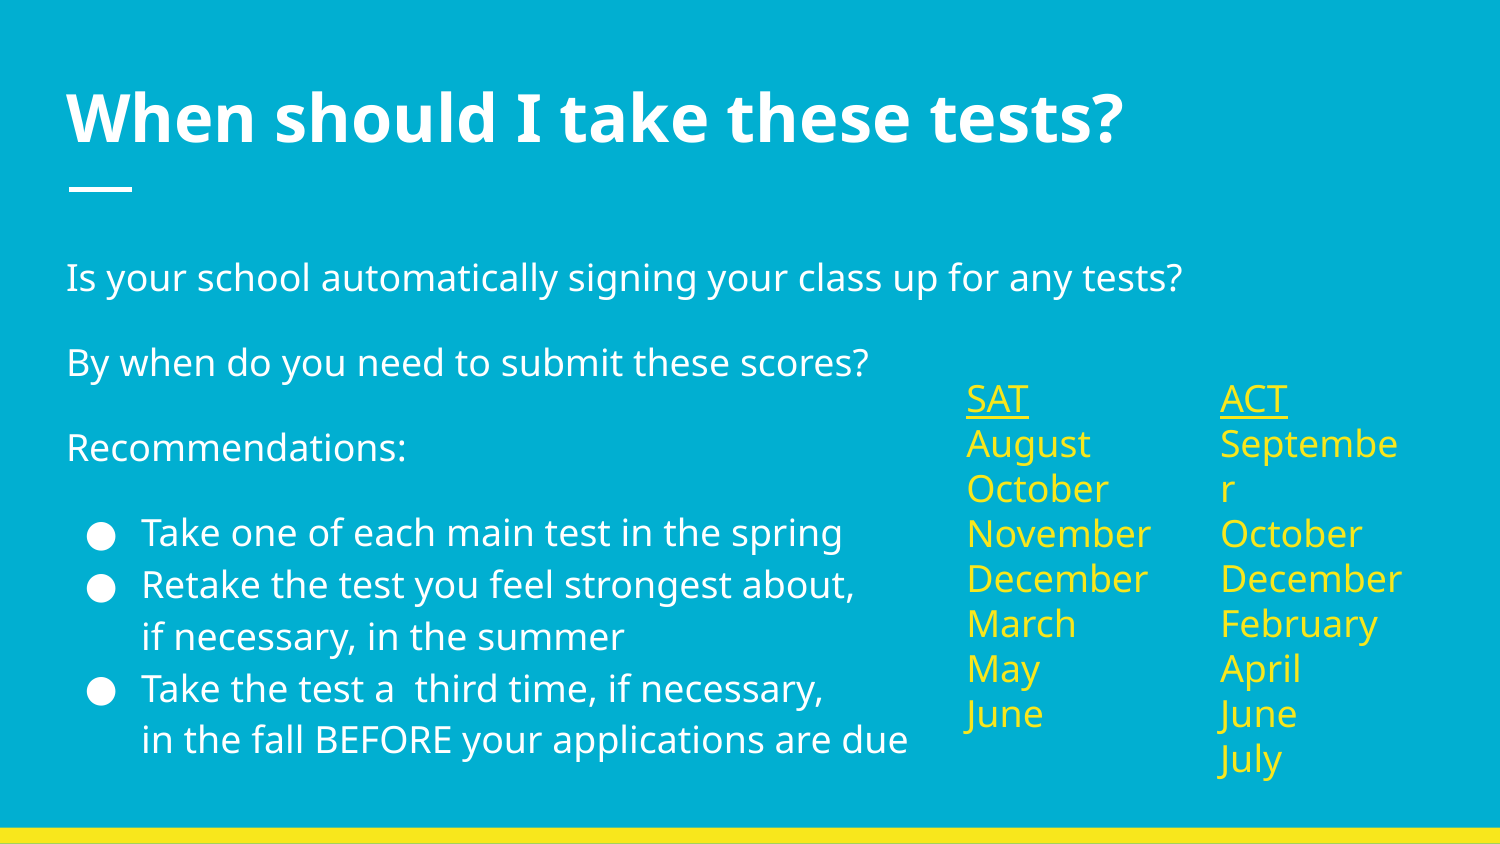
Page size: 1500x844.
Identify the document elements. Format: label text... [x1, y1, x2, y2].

list SAT August October November December March May June [951, 360, 1205, 805]
title When should I take these tests? [51, 61, 1449, 167]
list ACT September October December February April June July [1204, 360, 1422, 788]
list Is your school automatically signing your class up for any tests? By when do you need to submit these scores? Recommendations: Take one of each main test in the spring Retake the test you feel strongest about, if necessary, in the summer Take the test a third time, if necessary, in the fall BEFORE your applications are due [51, 232, 1449, 772]
